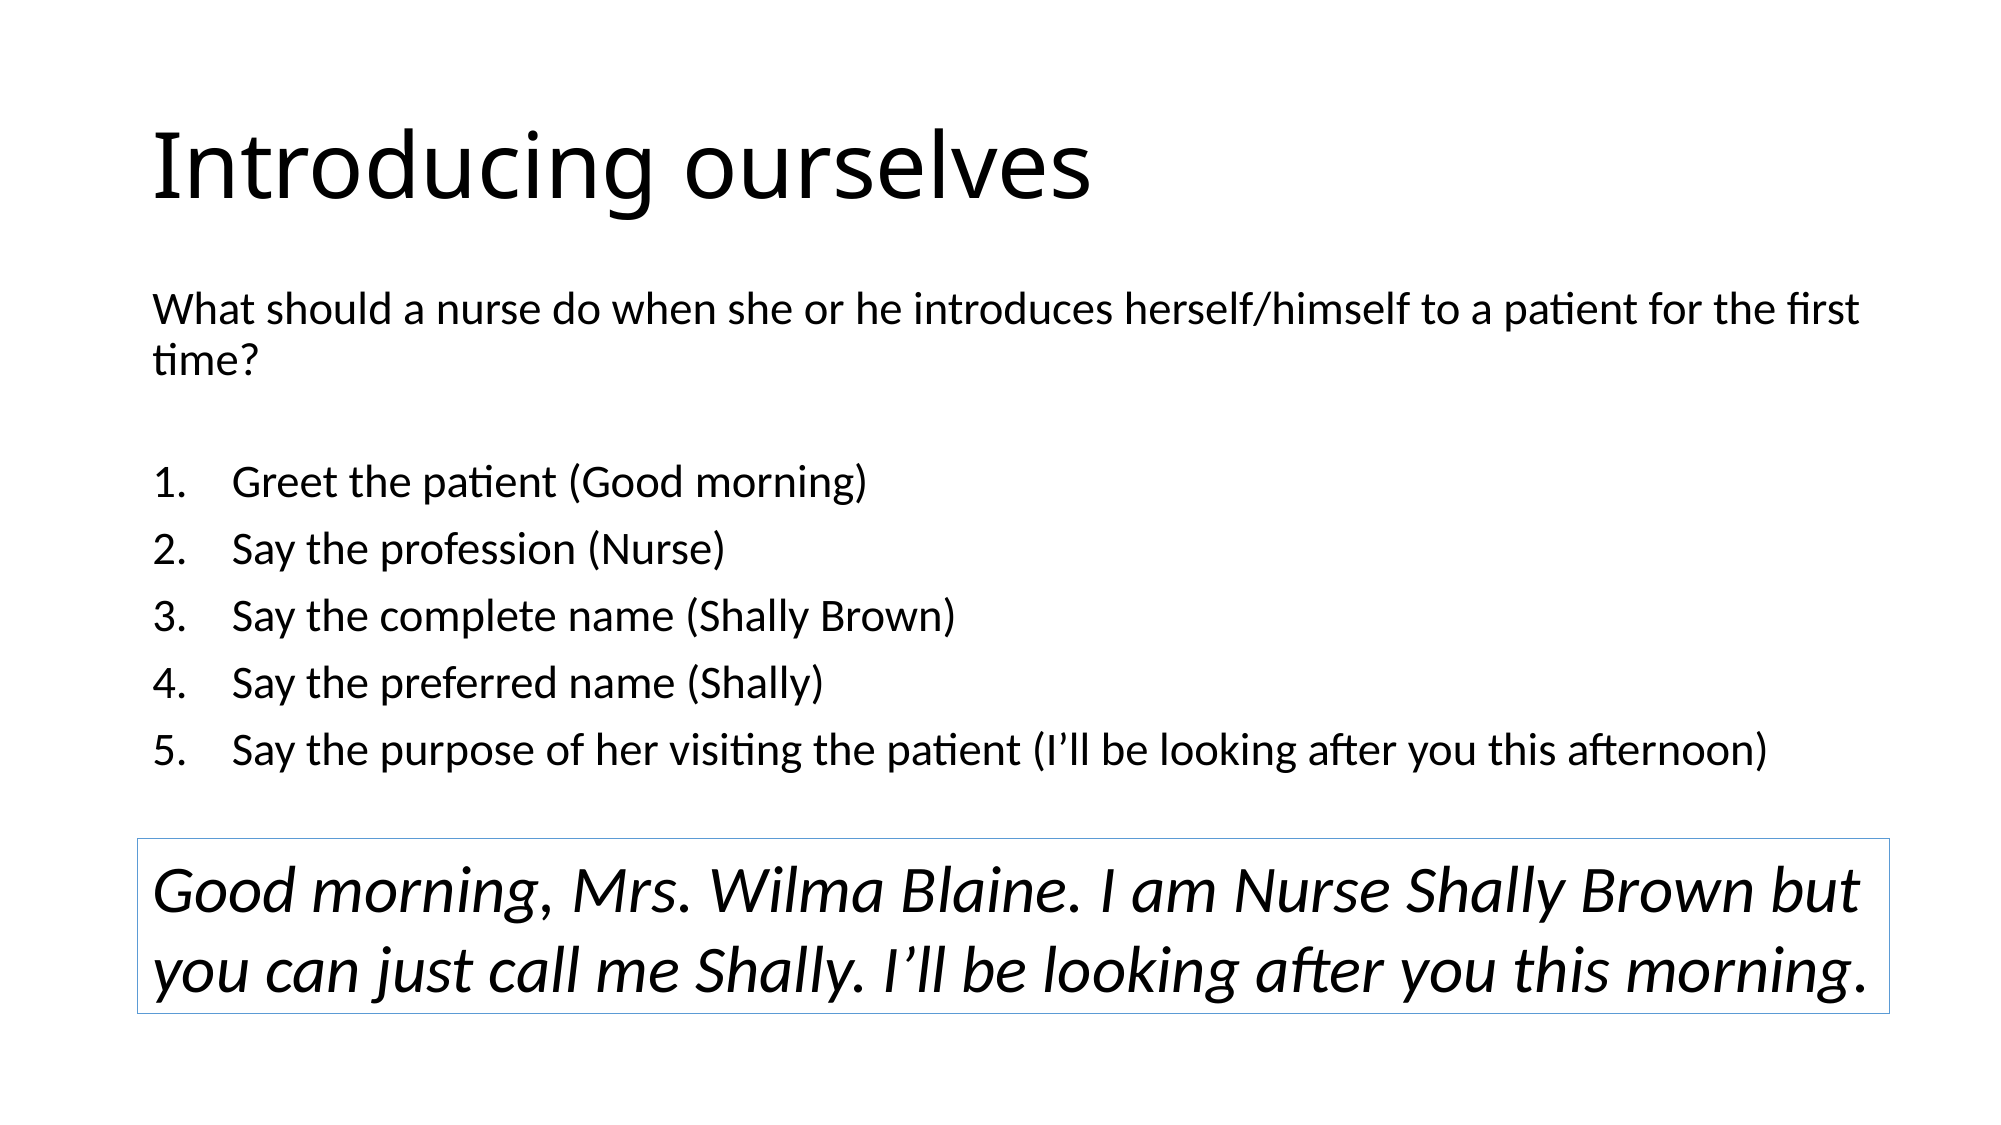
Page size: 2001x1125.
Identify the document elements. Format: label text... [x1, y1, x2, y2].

title Introducing ourselves [137, 59, 1863, 277]
list What should a nurse do when she or he introduces herself/himself to a patient for the first time? Greet the patient (Good morning) Say the profession (Nurse) Say the complete name (Shally Brown) Say the preferred name (Shally) Say the purpose of her visiting the patient (I’ll be looking after you this afternoon) [137, 277, 1890, 786]
text_box Good morning, Mrs. Wilma Blaine. I am Nurse Shally Brown but you can just call me Shally. I’ll be looking after you this morning. [137, 838, 1890, 1014]
